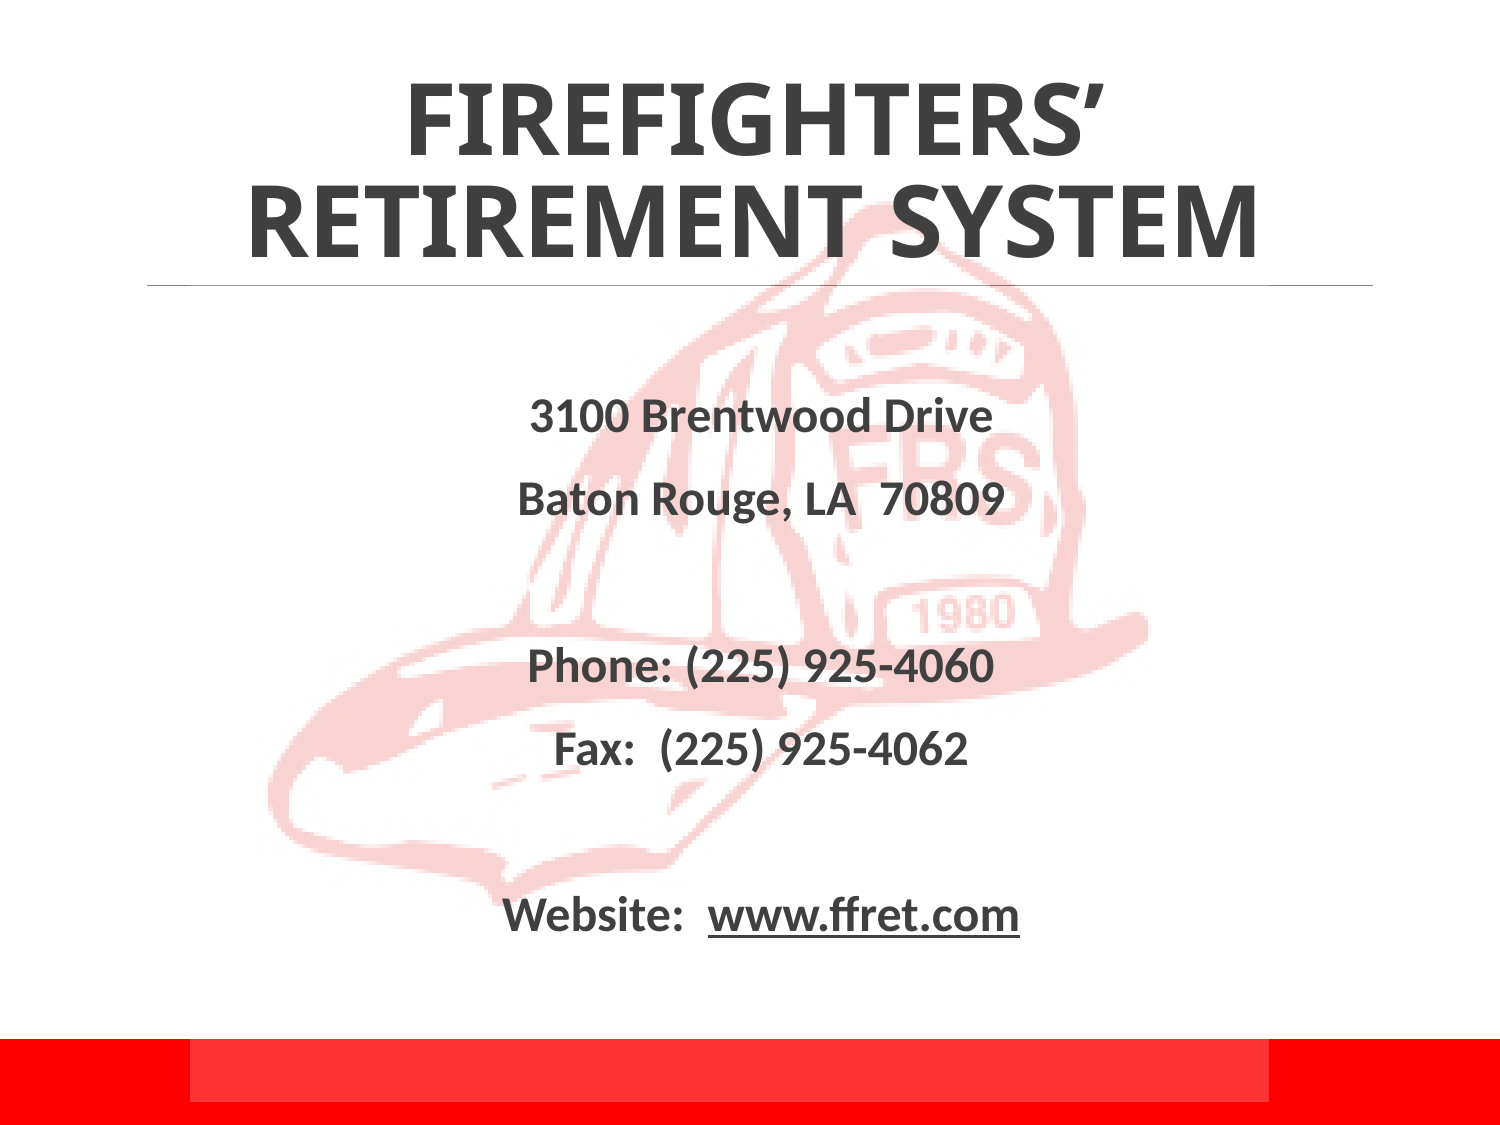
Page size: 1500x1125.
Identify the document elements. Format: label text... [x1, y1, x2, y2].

list 3100 Brentwood Drive Baton Rouge, LA 70809 Phone: (225) 925-4060 Fax: (225) 925-4062 Website: www.ffret.com [135, 302, 1373, 963]
title FIREFIGHTERS’ RETIREMENT SYSTEM [135, 47, 1373, 285]
